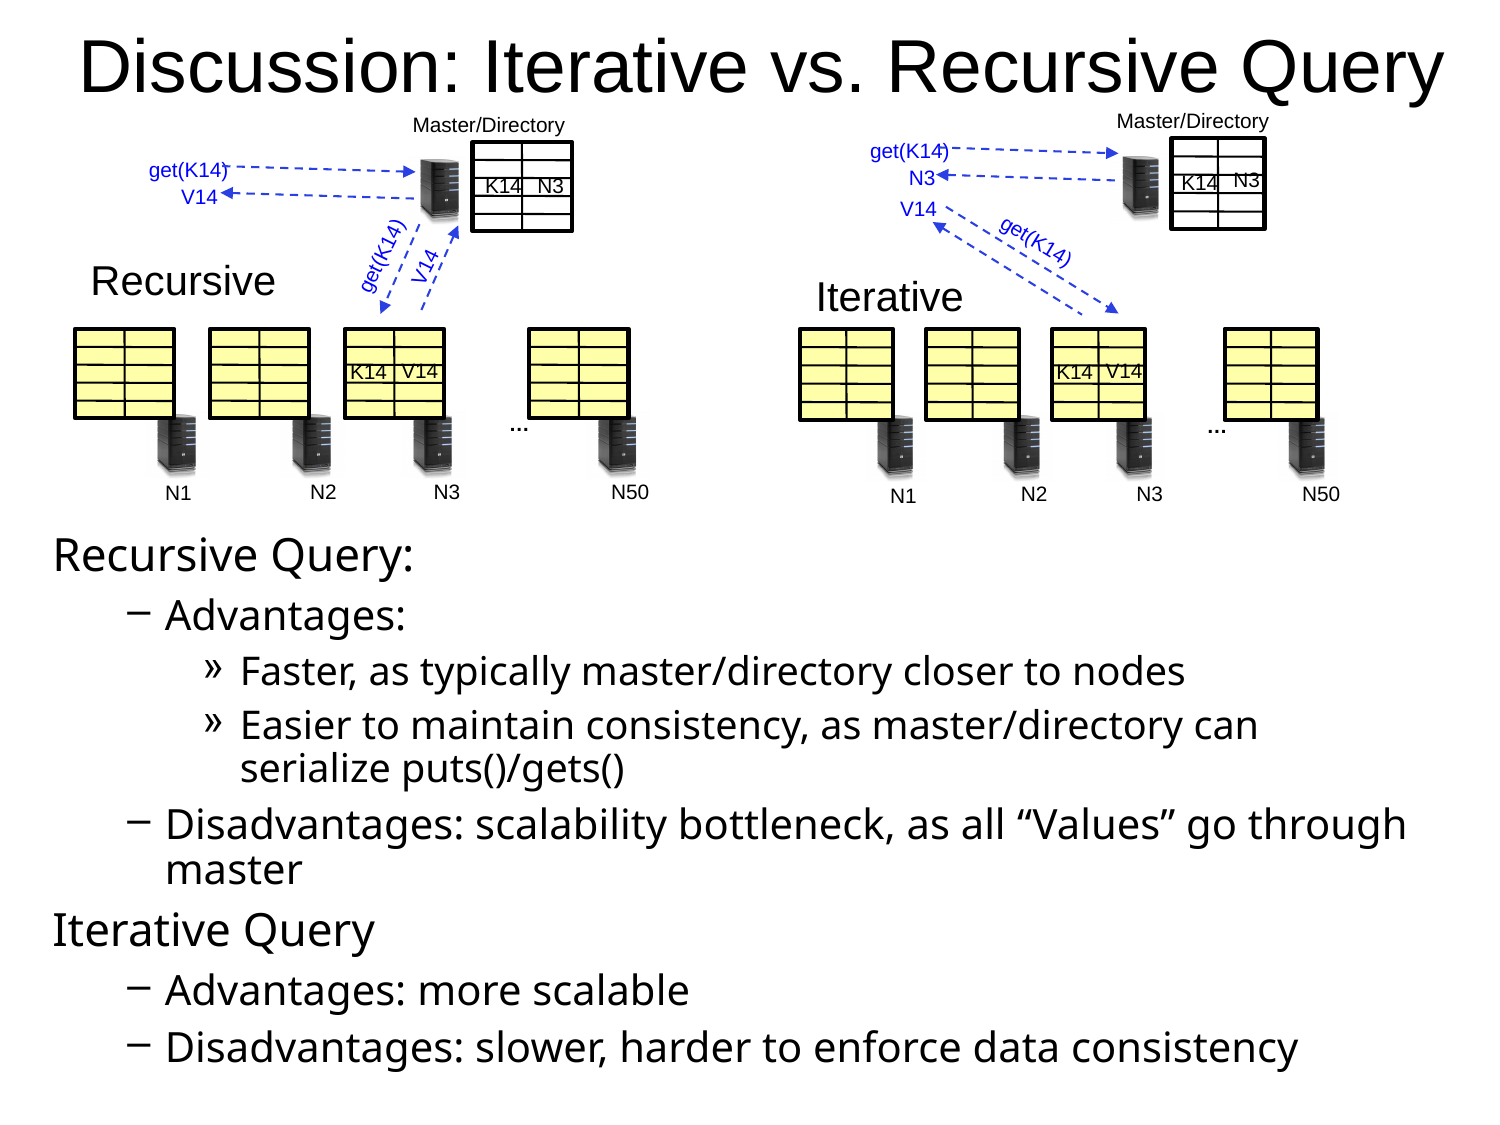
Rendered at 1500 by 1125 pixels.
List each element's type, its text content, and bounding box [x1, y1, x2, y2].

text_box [799, 99, 1356, 520]
title Discussion: Iterative vs. Recursive Query [24, 24, 1500, 113]
list Recursive Query: Advantages: Faster, as typically master/directory closer to nodes Easier to maintain consistency, as master/directory can serialize puts()/gets() Disadvantages: scalability bottleneck, as all “Values” go through master Iterative Query Advantages: more scalable Disadvantages: slower, harder to enforce data consistency [37, 525, 1500, 1075]
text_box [74, 104, 665, 513]
